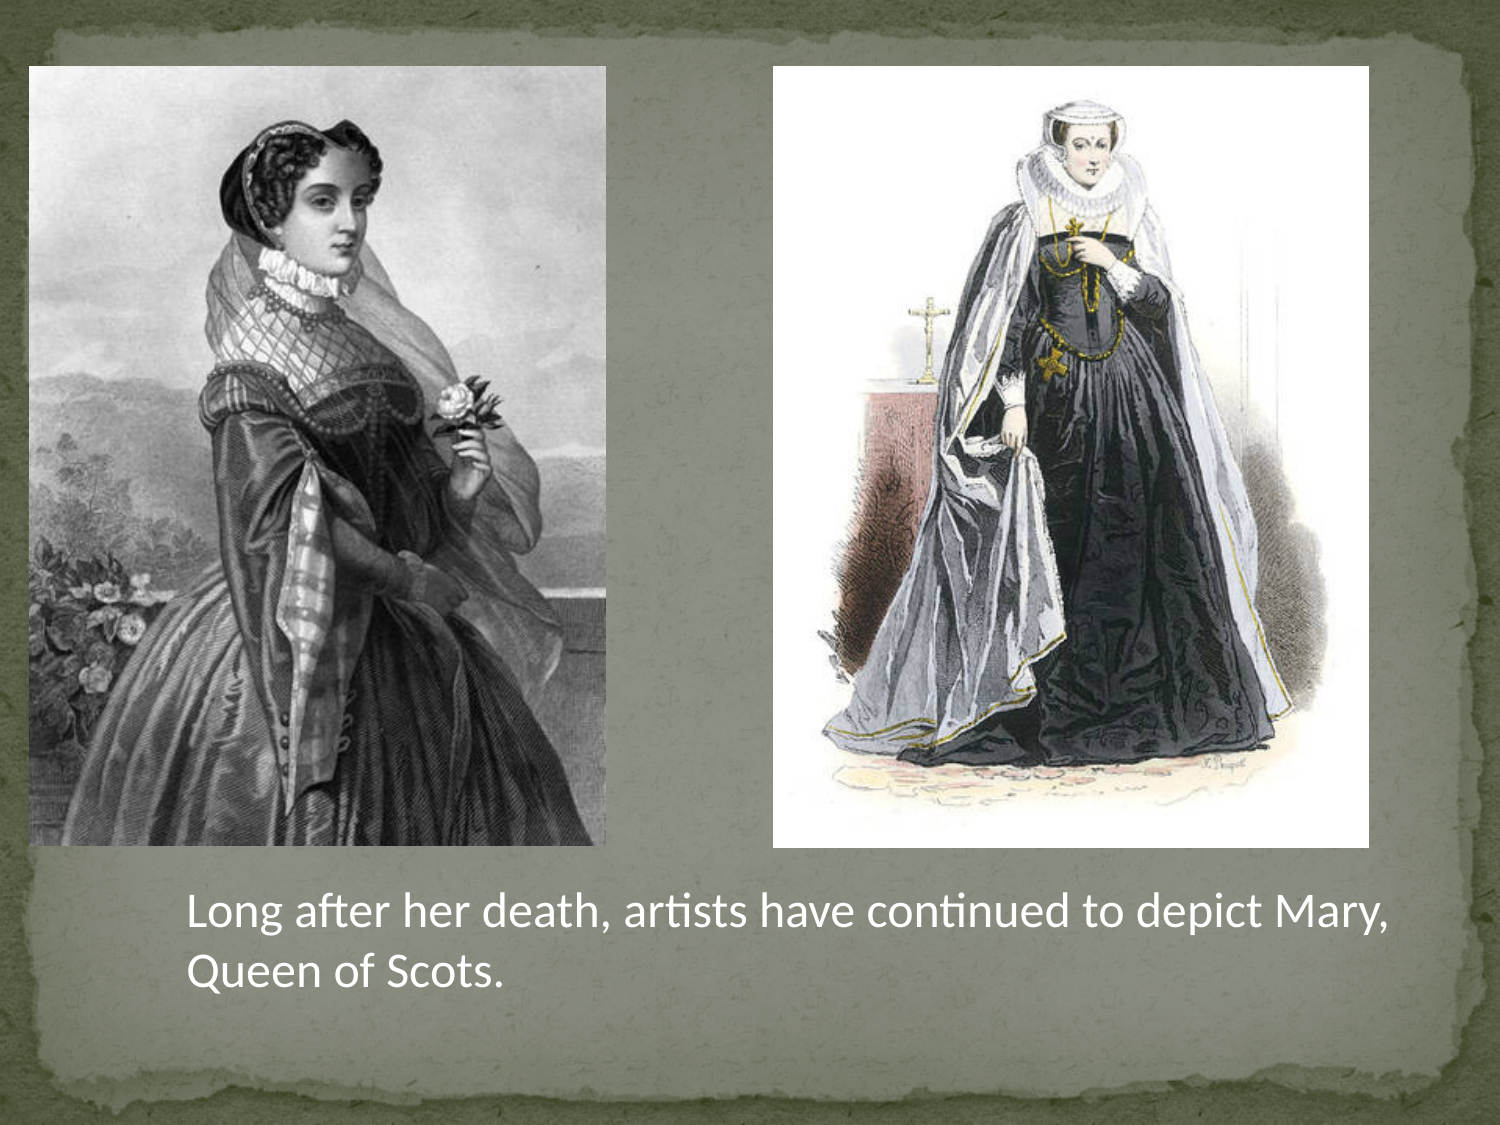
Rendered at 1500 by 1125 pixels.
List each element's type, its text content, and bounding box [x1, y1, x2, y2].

text_box Long after her death, artists have continued to depict Mary, Queen of Scots. [171, 870, 1500, 1006]
picture [29, 66, 607, 847]
picture [773, 66, 1369, 848]
